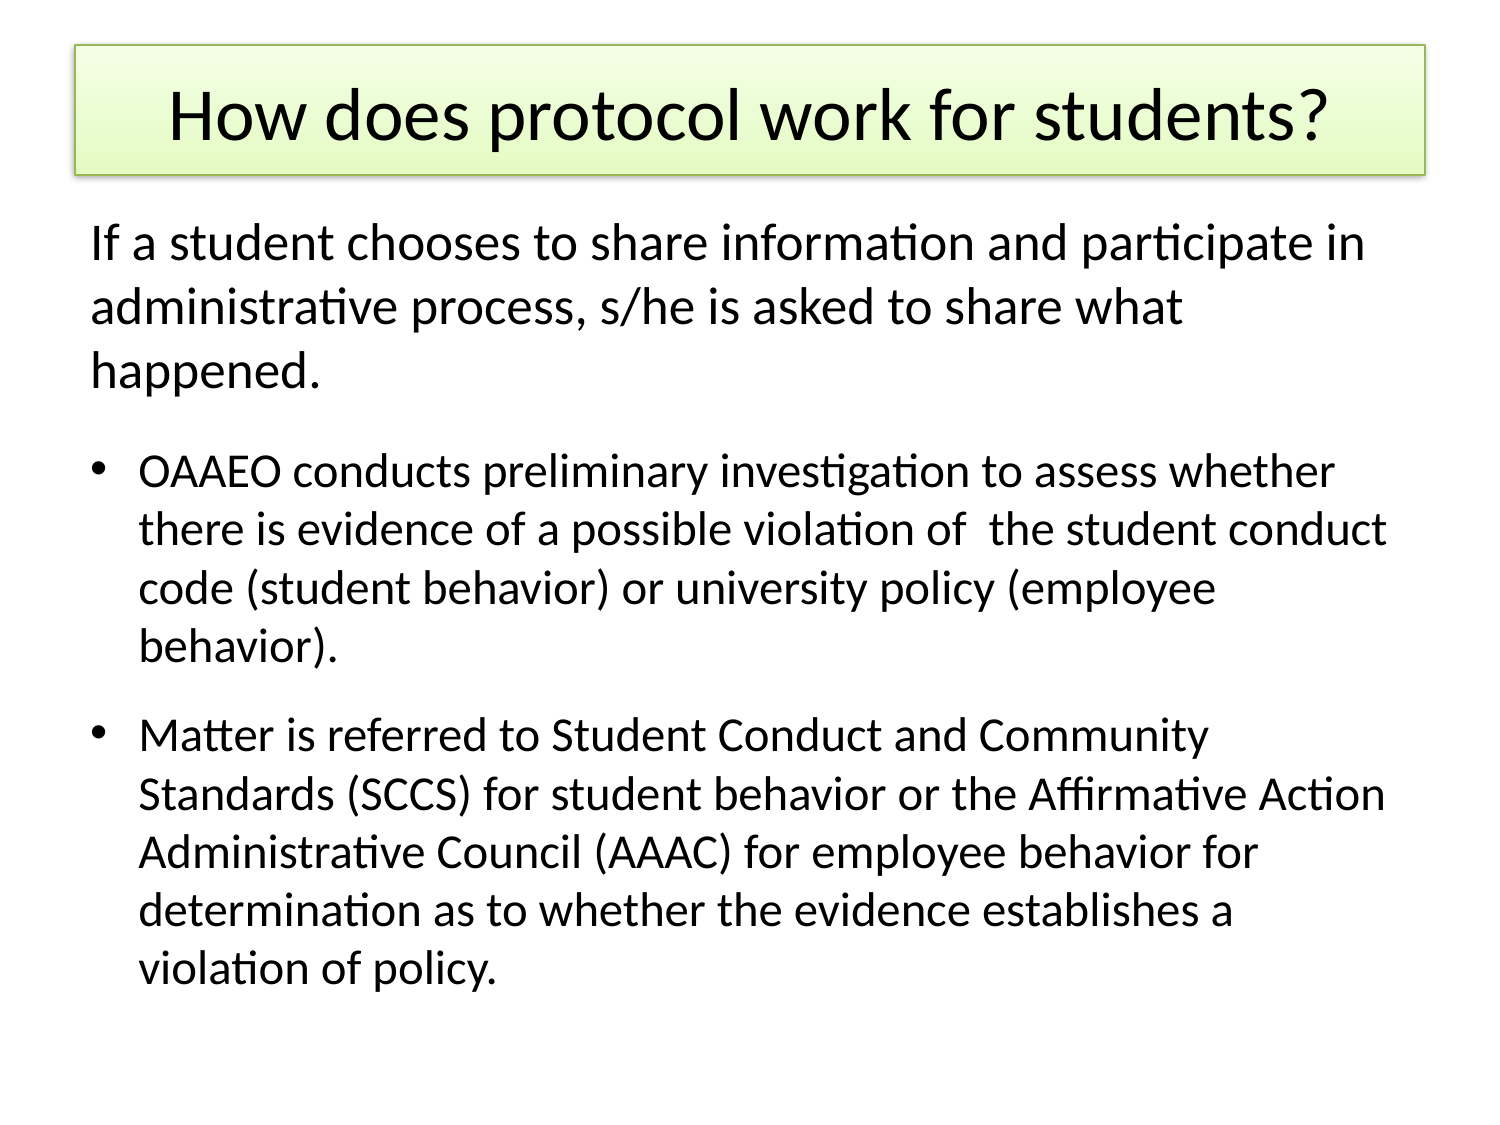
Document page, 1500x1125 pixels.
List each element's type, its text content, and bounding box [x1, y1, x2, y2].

list If a student chooses to share information and participate in administrative process, s/he is asked to share what happened. OAAEO conducts preliminary investigation to assess whether there is evidence of a possible violation of the student conduct code (student behavior) or university policy (employee behavior). Matter is referred to Student Conduct and Community Standards (SCCS) for student behavior or the Affirmative Action Administrative Council (AAAC) for employee behavior for determination as to whether the evidence establishes a violation of policy. [75, 200, 1425, 1005]
title How does protocol work for students? [74, 44, 1426, 176]
